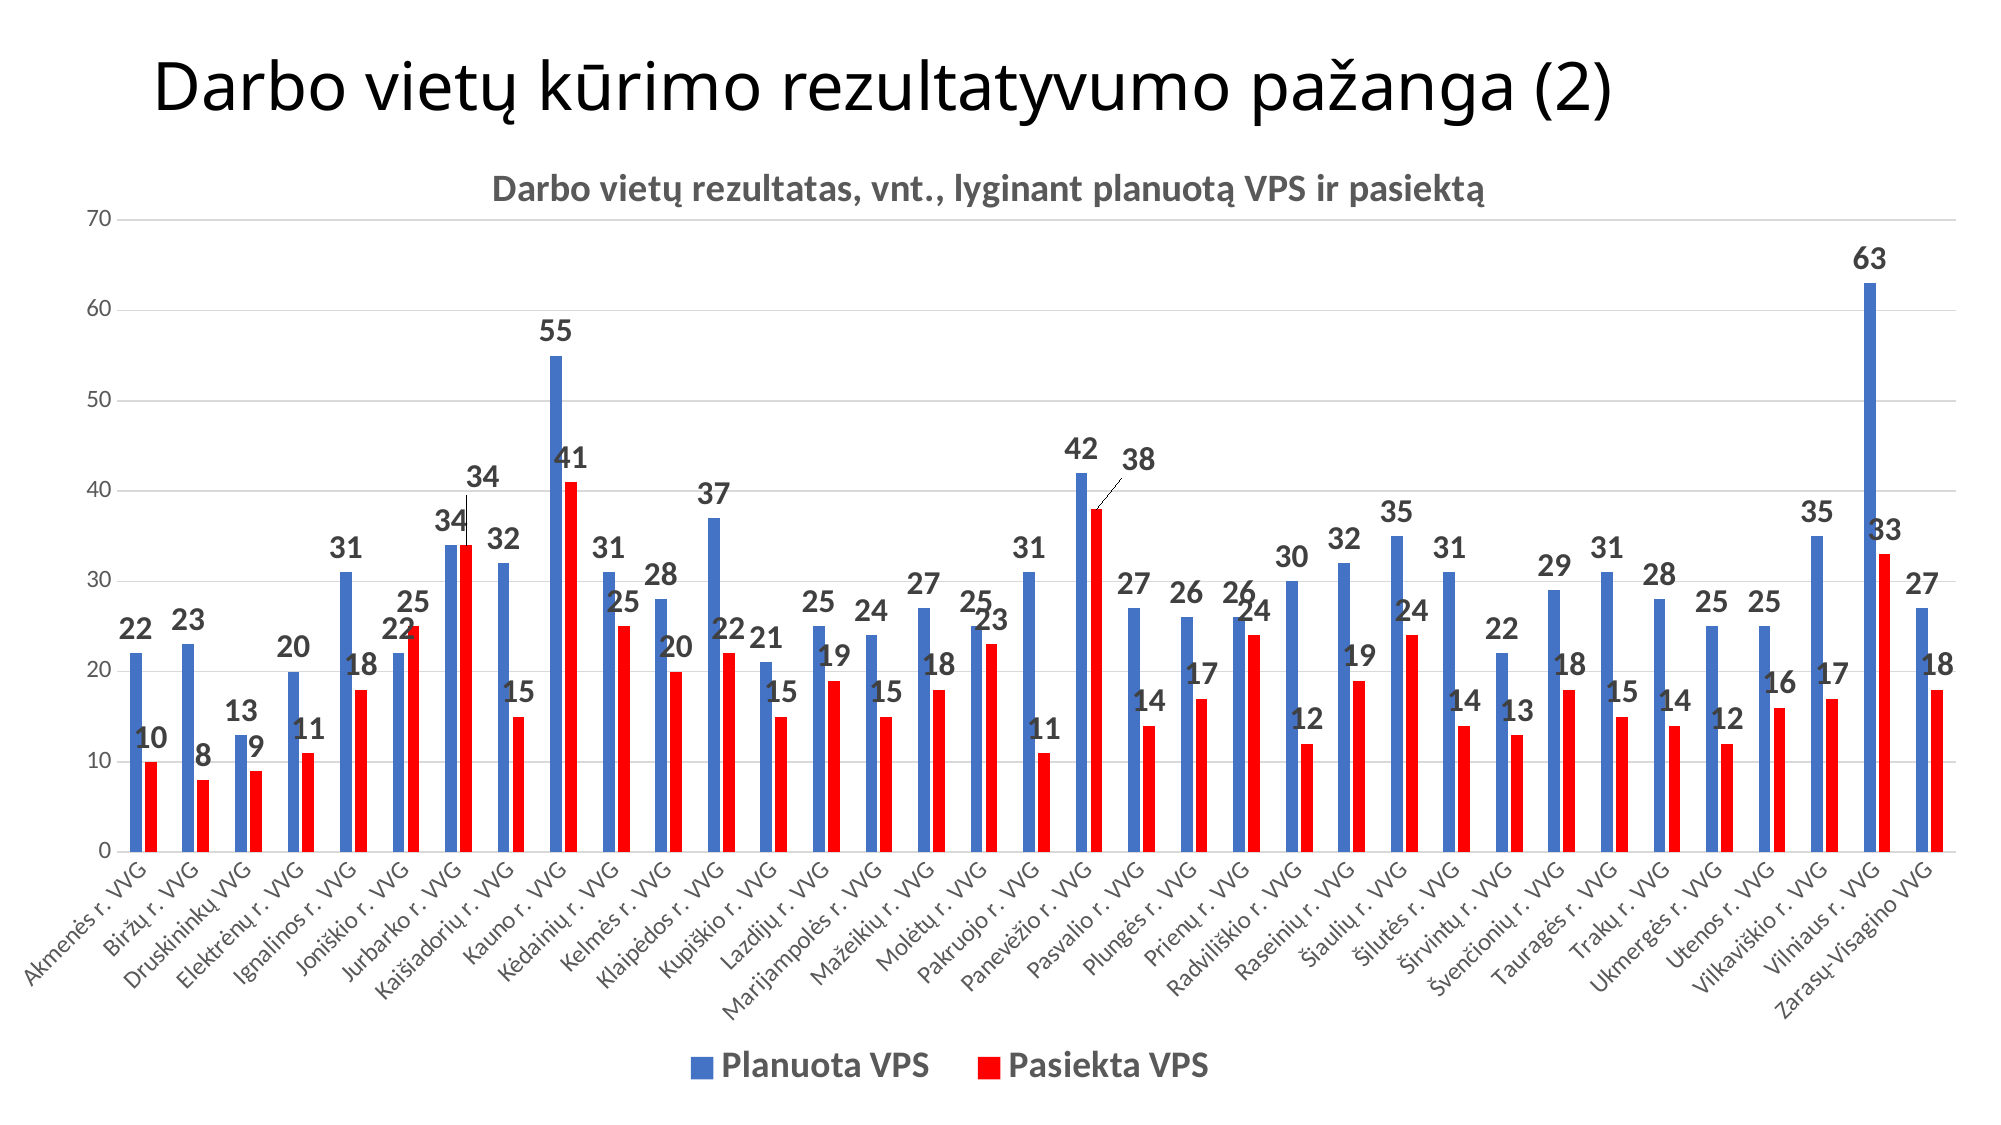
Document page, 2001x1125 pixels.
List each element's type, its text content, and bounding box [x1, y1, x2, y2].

chart [13, 131, 1965, 1125]
title Darbo vietų kūrimo rezultatyvumo pažanga (2) [137, 44, 1863, 131]
